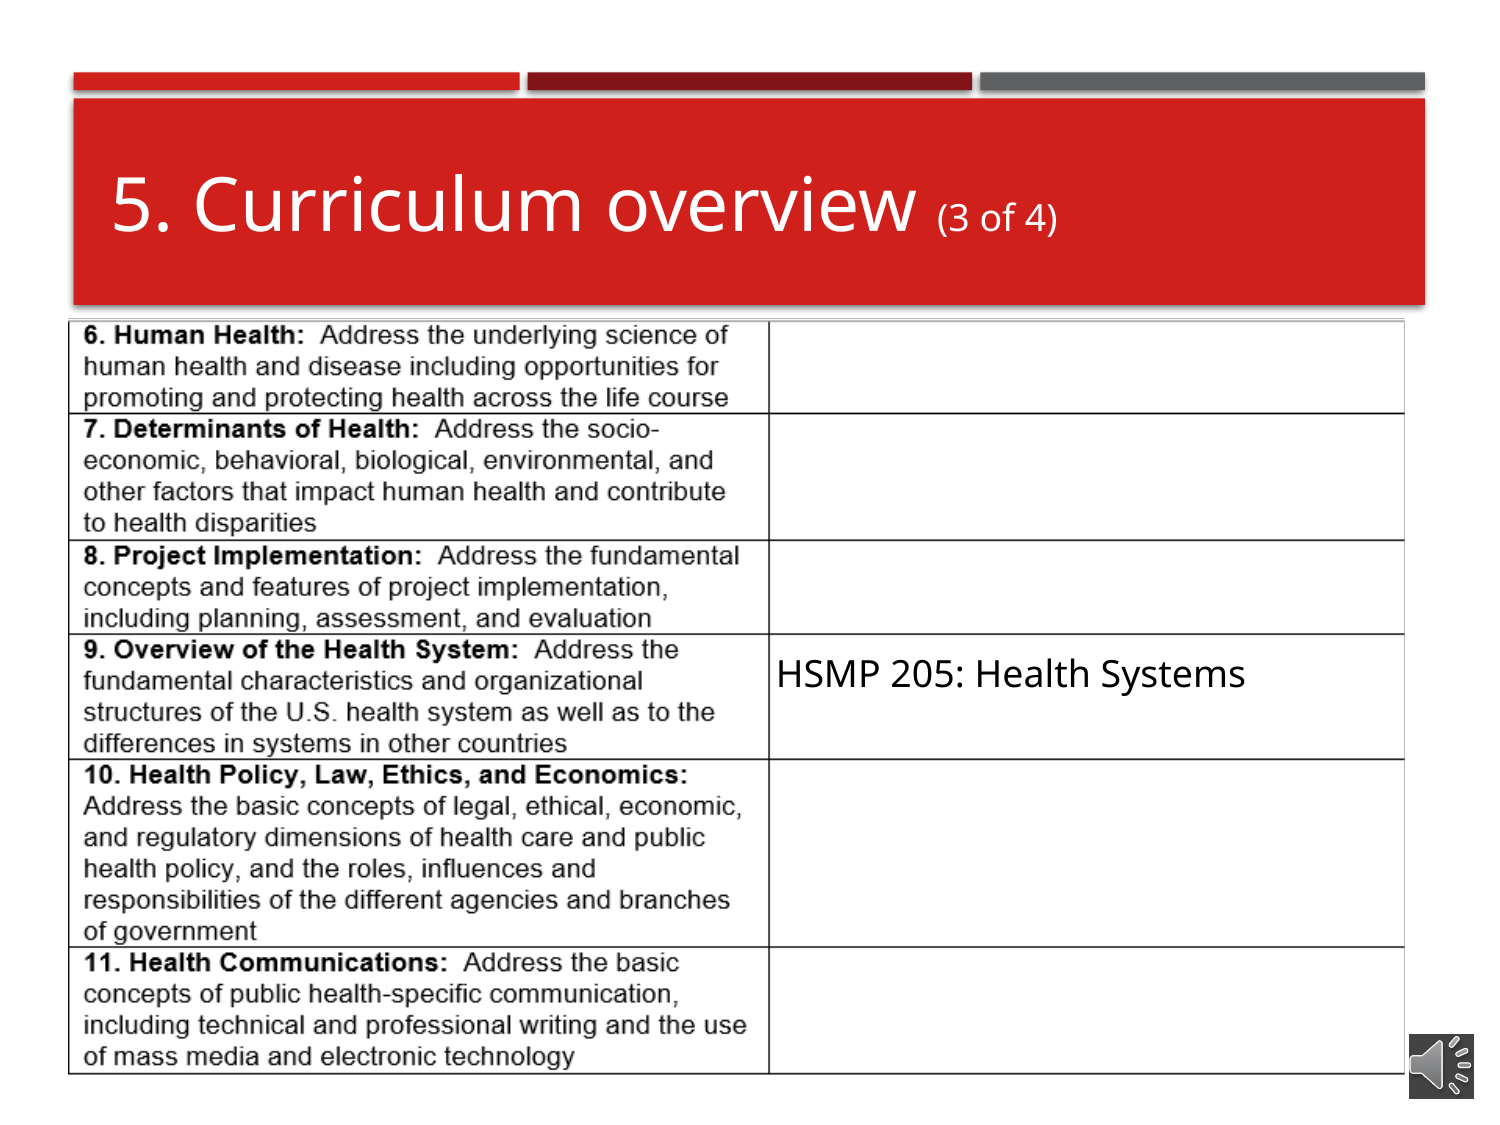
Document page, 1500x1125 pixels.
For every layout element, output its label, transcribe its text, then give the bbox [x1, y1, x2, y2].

picture [1407, 1032, 1476, 1101]
picture [67, 317, 1406, 1077]
title 5. Curriculum overview (3 of 4) [95, 112, 1406, 291]
